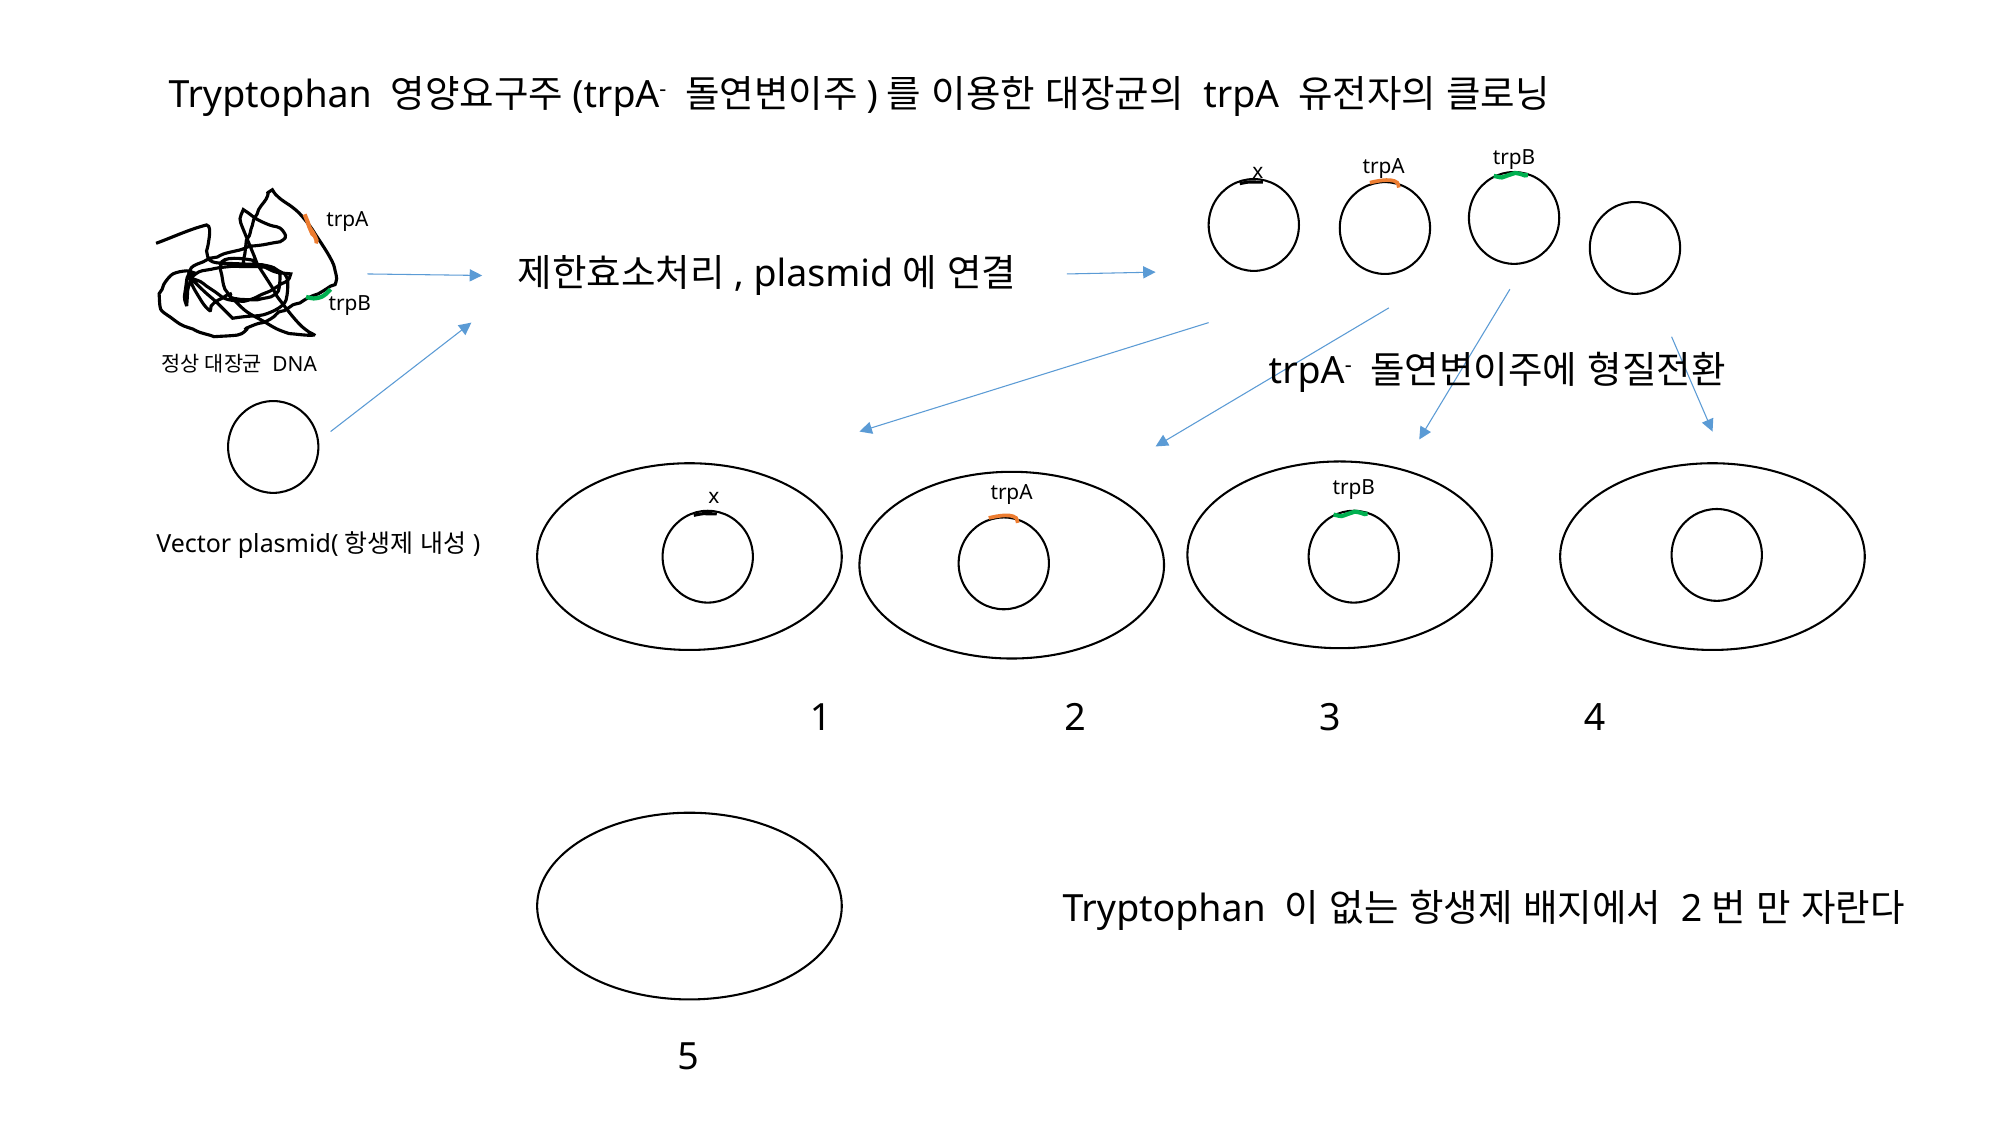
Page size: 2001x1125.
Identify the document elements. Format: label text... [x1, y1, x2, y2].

text_box Tryptophan 영양요구주(trpA- 돌연변이주)를 이용한 대장균의 trpA 유전자의 클로닝 [153, 63, 1566, 123]
text_box Tryptophan 이 없는 항생제 배지에서 2번 만 자란다 [1865, 876, 1920, 937]
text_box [141, 136, 1865, 1085]
